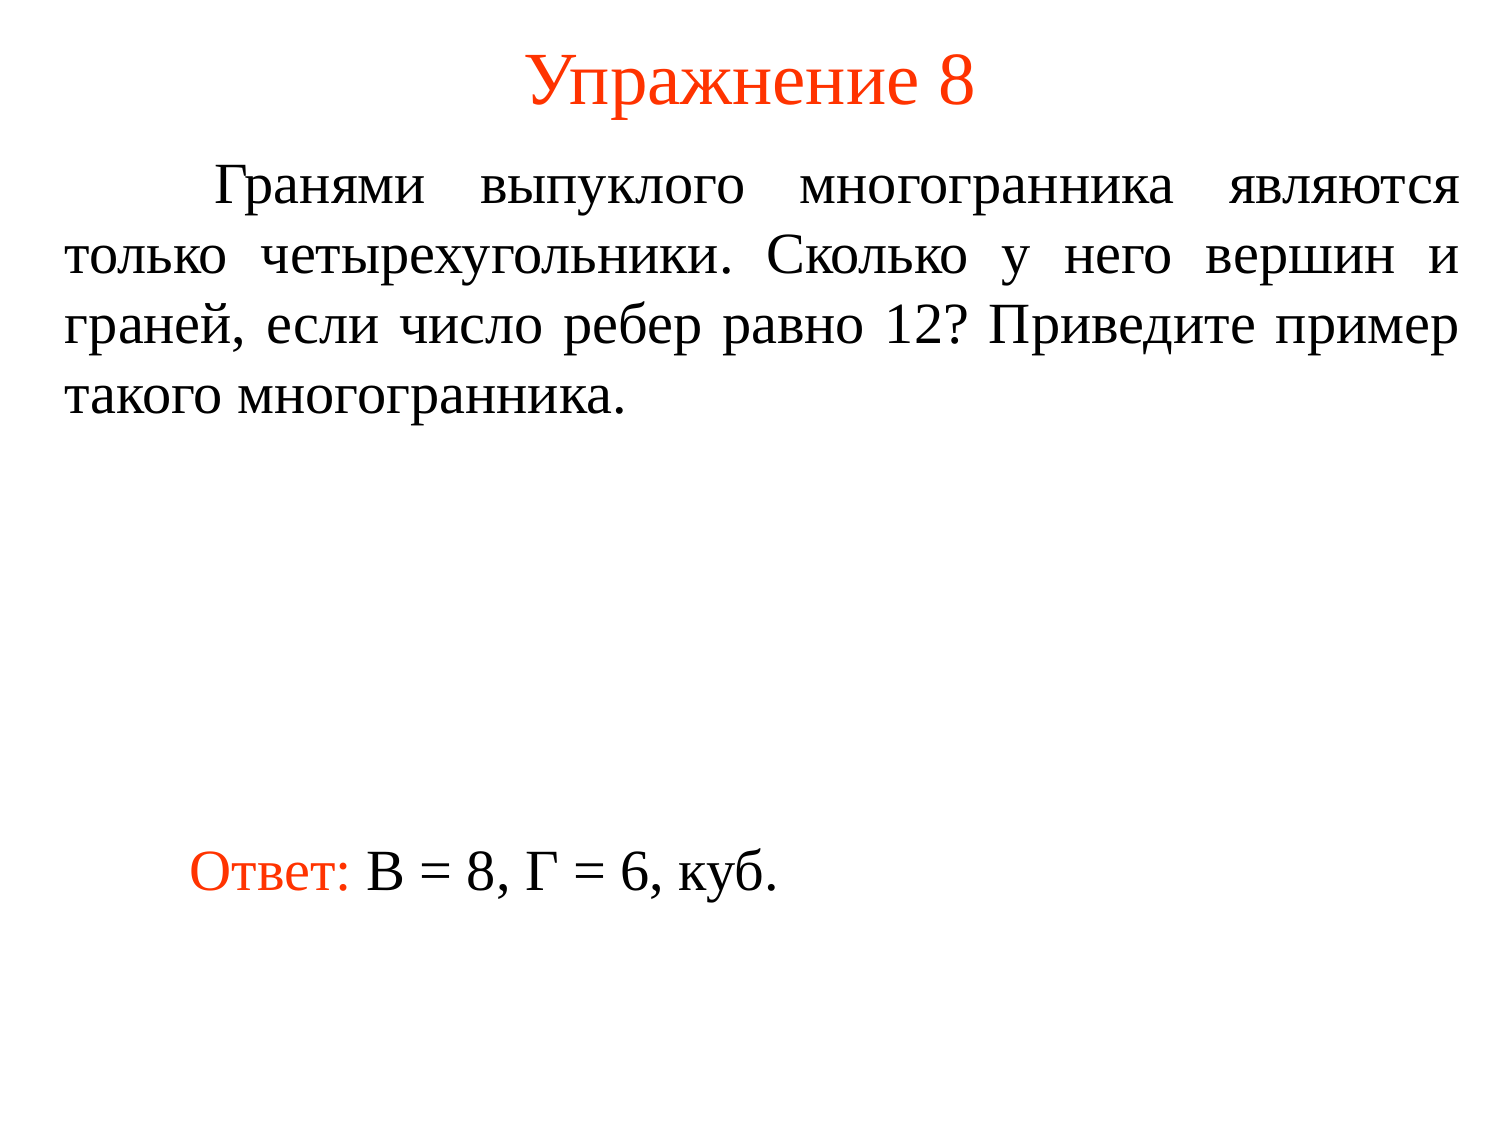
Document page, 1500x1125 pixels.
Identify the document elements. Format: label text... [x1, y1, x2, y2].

title Упражнение 8 [112, 24, 1388, 125]
text_box Гранями выпуклого многогранника являются только четырехугольники. Сколько у него вершин и граней, если число ребер равно 12? Приведите пример такого многогранника. [49, 137, 1475, 433]
text_box Ответ: В = 8, Г = 6, куб. [174, 825, 1025, 910]
